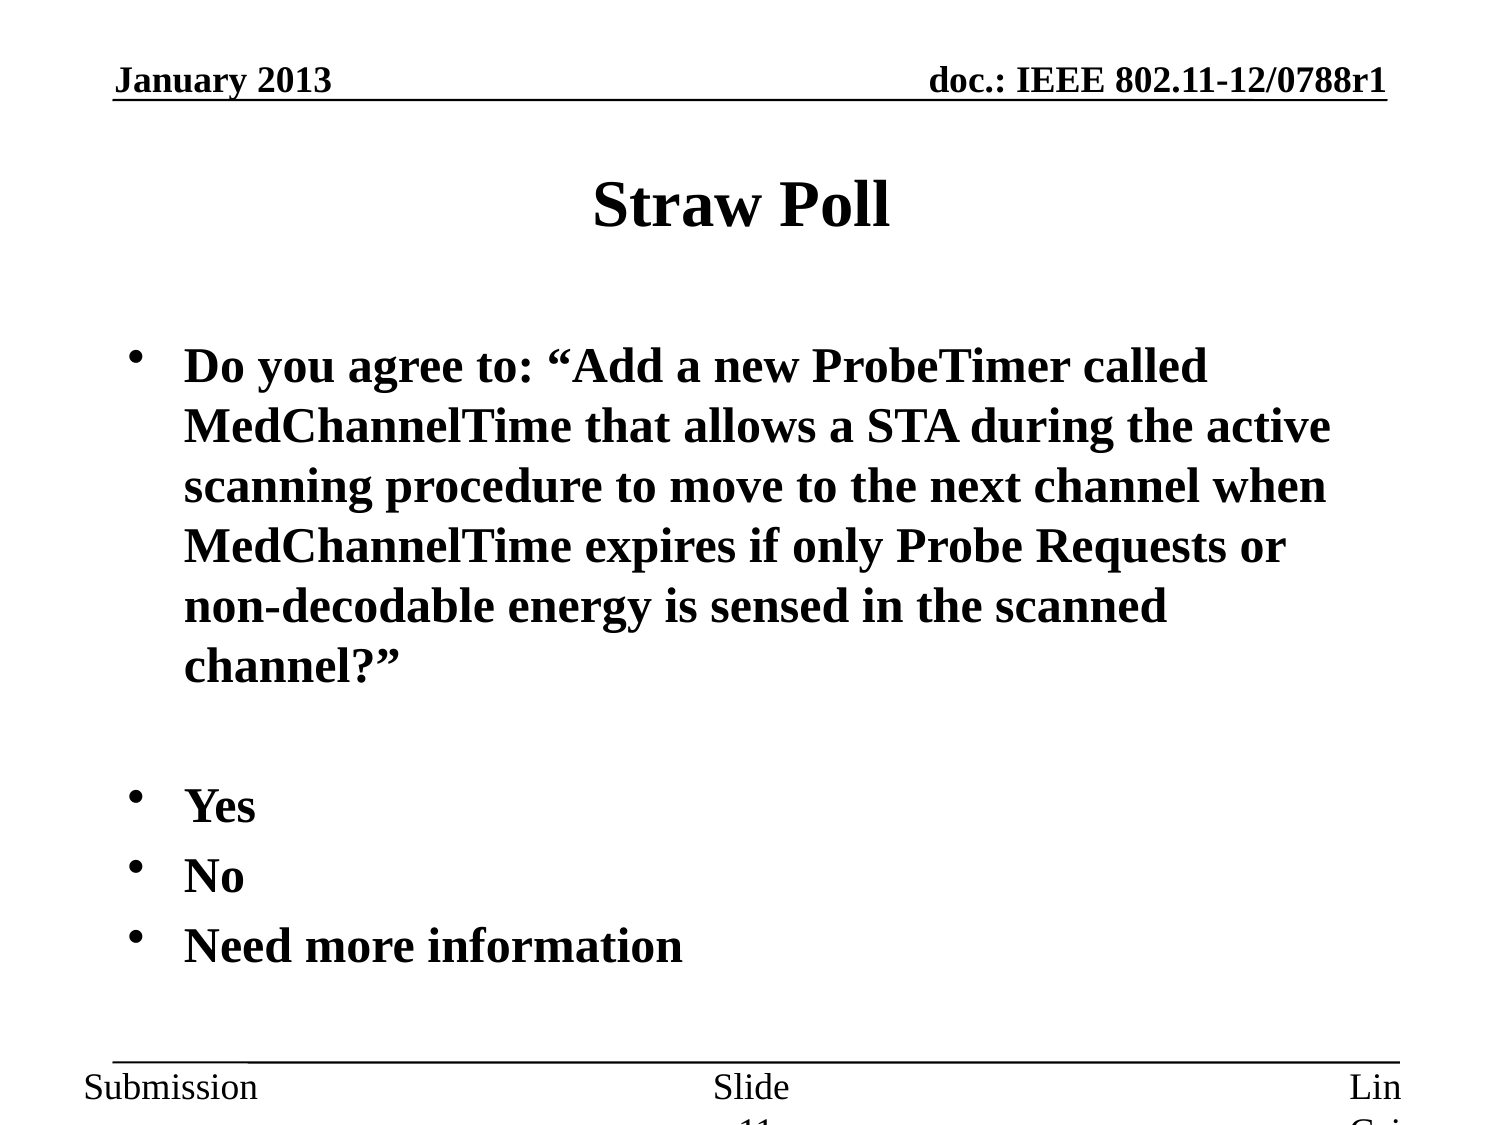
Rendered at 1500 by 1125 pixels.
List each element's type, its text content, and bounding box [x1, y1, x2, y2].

footer Lin Cai et al, Huawei. [1322, 1061, 1402, 1093]
title Straw Poll [112, 112, 1388, 288]
list Do you agree to: “Add a new ProbeTimer called MedChannelTime that allows a STA during the active scanning procedure to move to the next channel when MedChannelTime expires if only Probe Requests or non-decodable energy is sensed in the scanned channel?” Yes No Need more information [112, 324, 1388, 1001]
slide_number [114, 54, 335, 101]
slide_number Slide 11 [712, 1061, 800, 1093]
